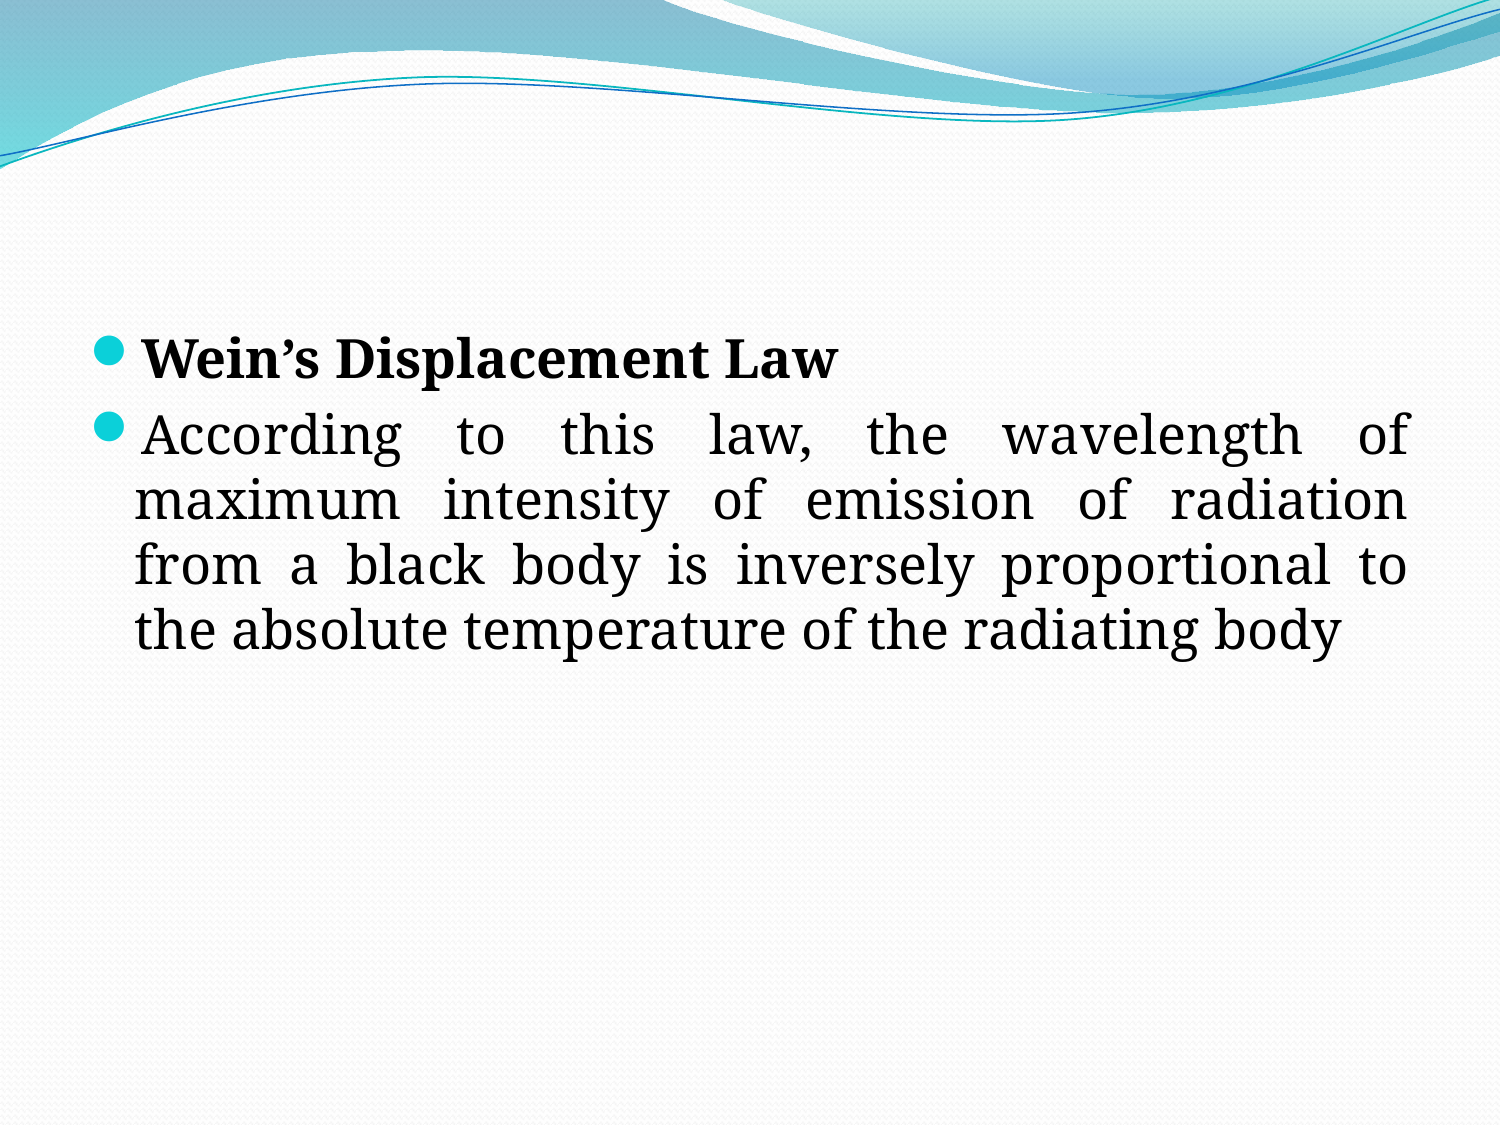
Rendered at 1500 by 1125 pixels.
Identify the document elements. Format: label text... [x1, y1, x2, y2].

list Wein’s Displacement Law According to this law, the wavelength of maximum intensity of emission of radiation from a black body is inversely proportional to the absolute temperature of the radiating body [75, 317, 1425, 1038]
